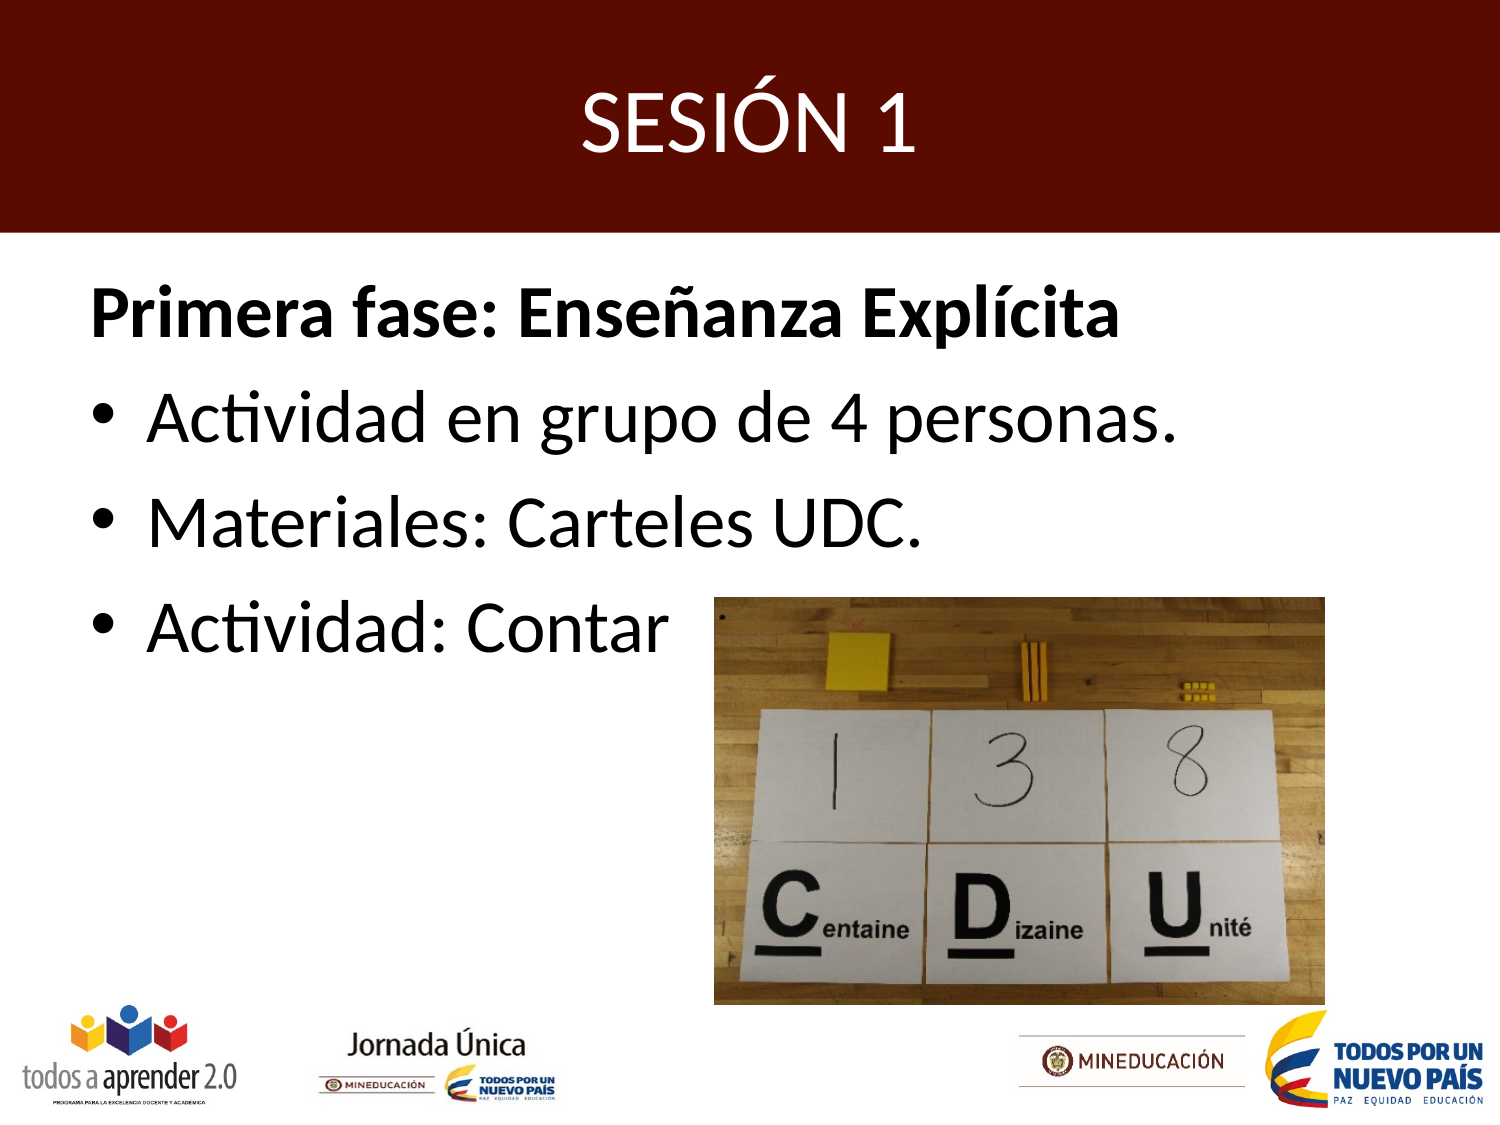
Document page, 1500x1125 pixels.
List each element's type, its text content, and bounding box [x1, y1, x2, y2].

picture [257, 1011, 577, 1113]
picture [714, 597, 1495, 1124]
title SESIÓN 1 [0, 0, 1500, 233]
picture [17, 1000, 241, 1108]
list Primera fase: Enseñanza Explícita Actividad en grupo de 4 personas. Materiales: Carteles UDC. Actividad: Contar [75, 255, 1425, 998]
